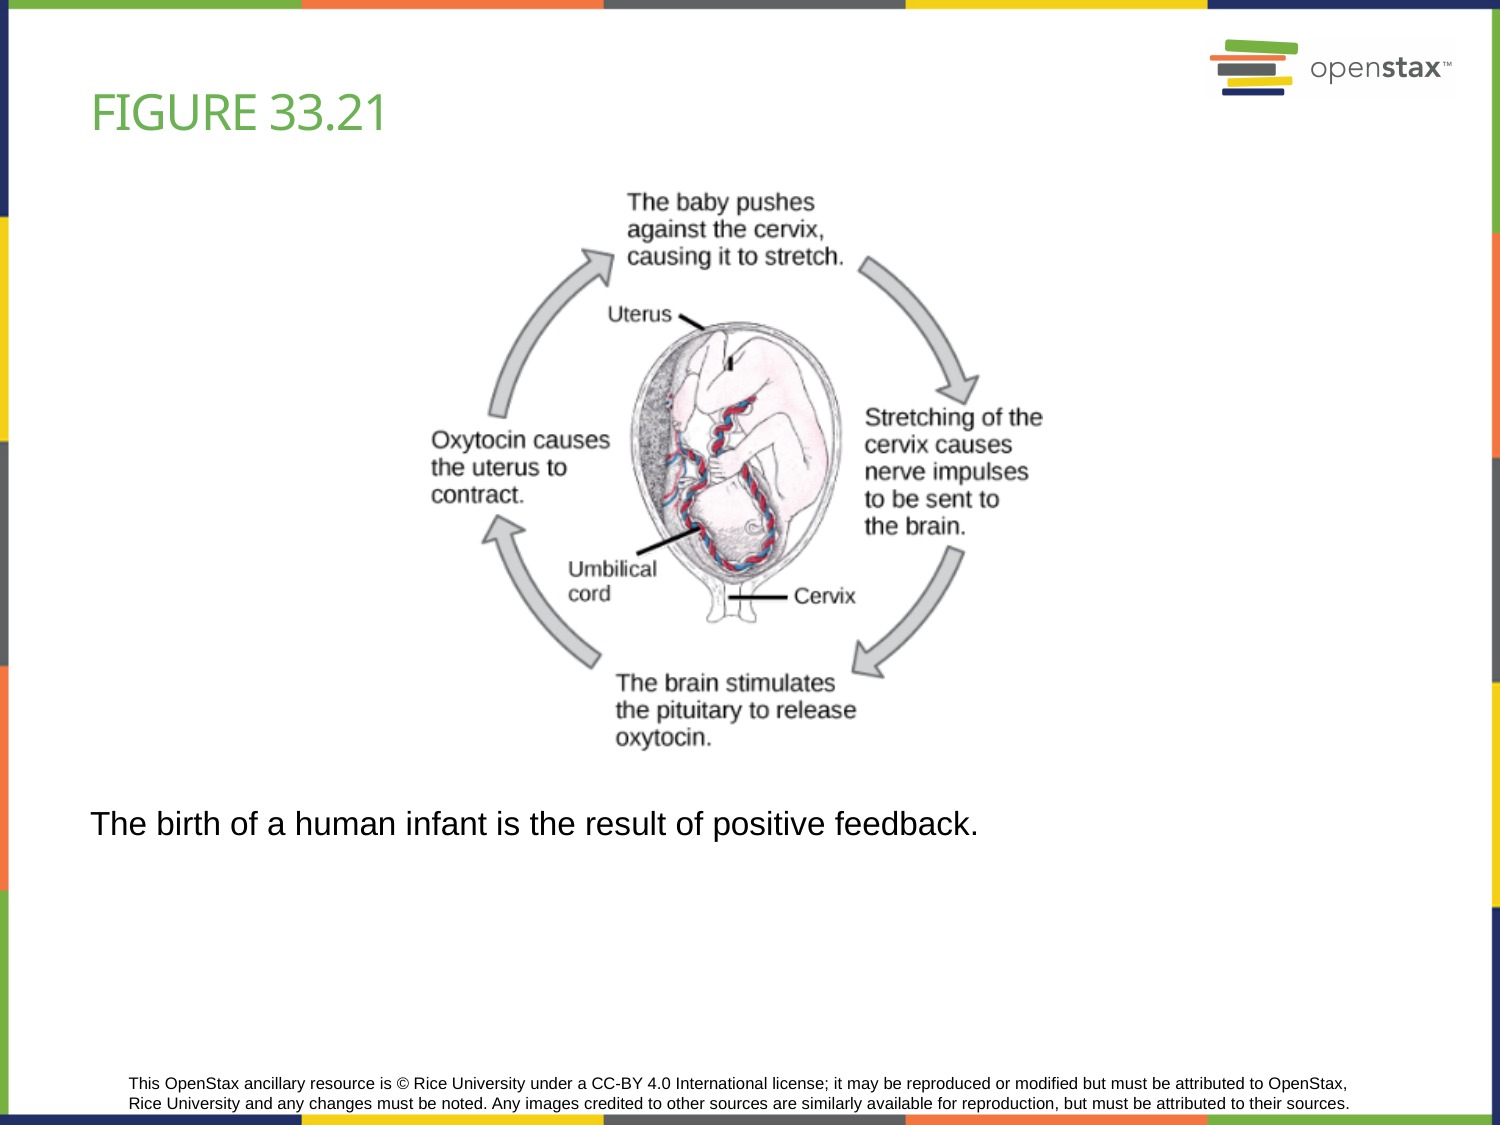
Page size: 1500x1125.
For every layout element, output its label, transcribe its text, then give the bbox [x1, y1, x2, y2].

list The birth of a human infant is the result of positive feedback. [75, 794, 1398, 986]
footer This OpenStax ancillary resource is © Rice University under a CC-BY 4.0 International license; it may be reproduced or modified but must be attributed to OpenStax, Rice University and any changes must be noted. Any images credited to other sources are similarly available for reproduction, but must be attributed to their sources. [113, 1065, 1398, 1112]
picture [0, 0, 1500, 1125]
title Figure 33.21 [75, 39, 1398, 148]
